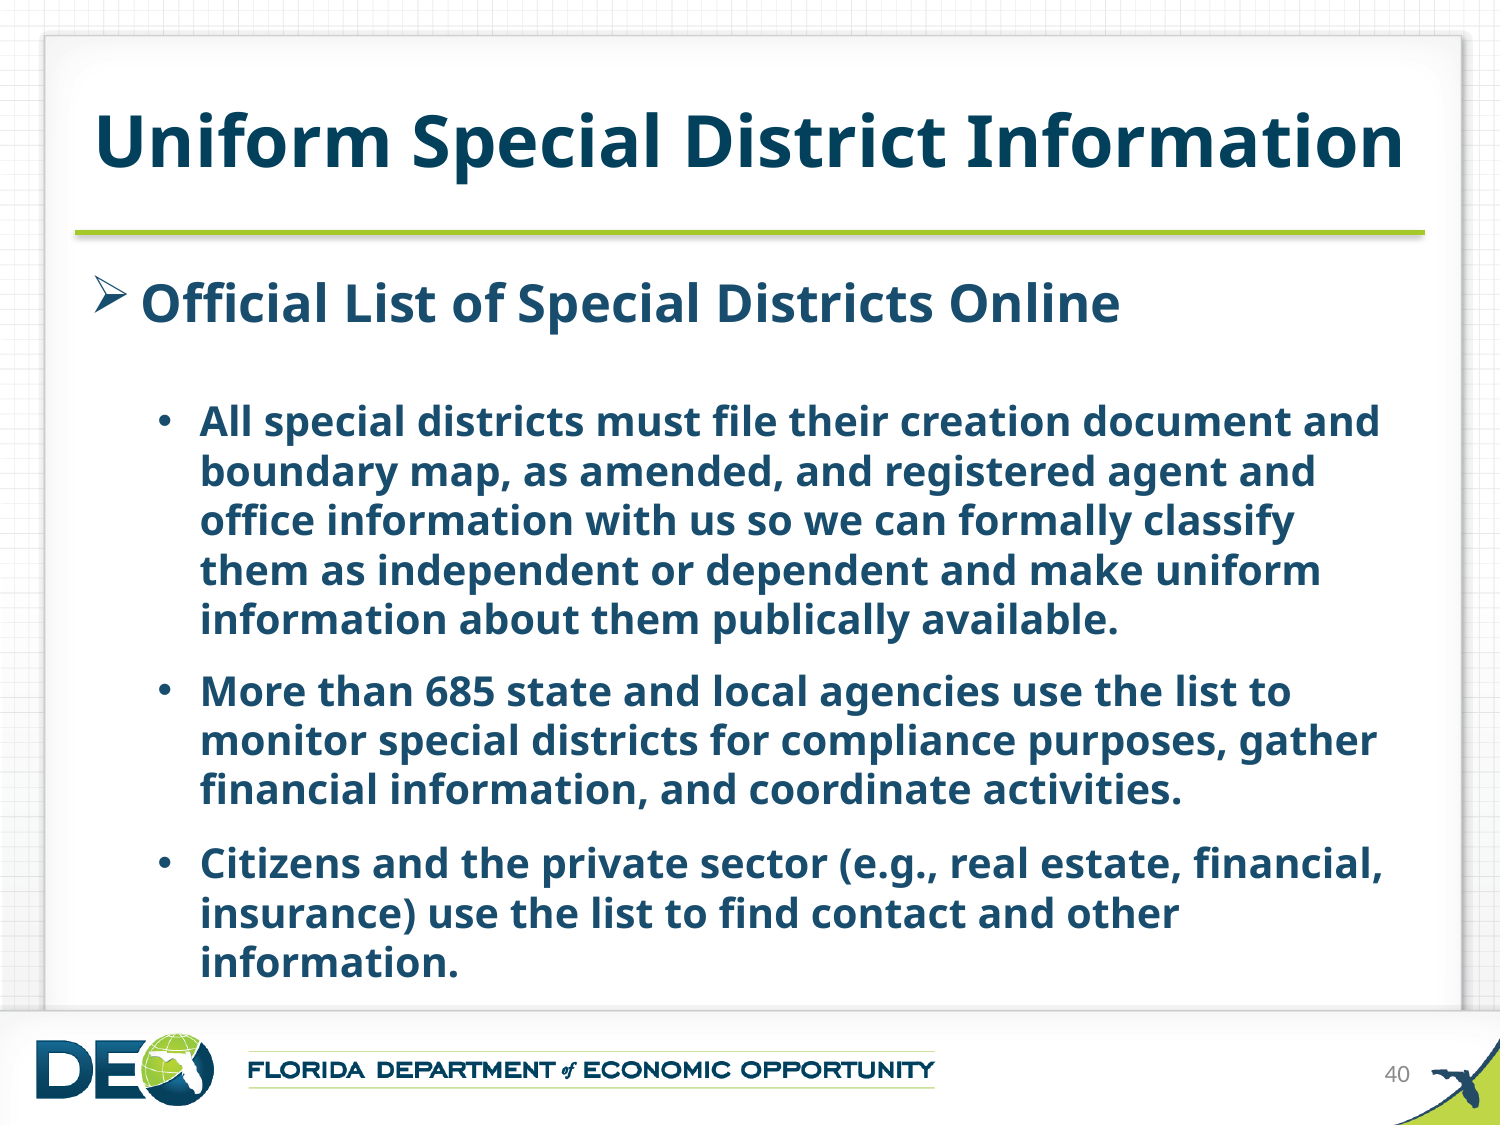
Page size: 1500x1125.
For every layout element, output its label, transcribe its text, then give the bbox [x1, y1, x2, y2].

list Official List of Special Districts Online All special districts must file their creation document and boundary map, as amended, and registered agent and office information with us so we can formally classify them as independent or dependent and make uniform information about them publically available. More than 685 state and local agencies use the list to monitor special districts for compliance purposes, gather financial information, and coordinate activities. Citizens and the private sector (e.g., real estate, financial, insurance) use the list to find contact and other information. [75, 262, 1425, 1005]
title Uniform Special District Information [75, 45, 1425, 233]
slide_number 40 [1074, 1042, 1425, 1103]
picture [0, 0, 1500, 1125]
